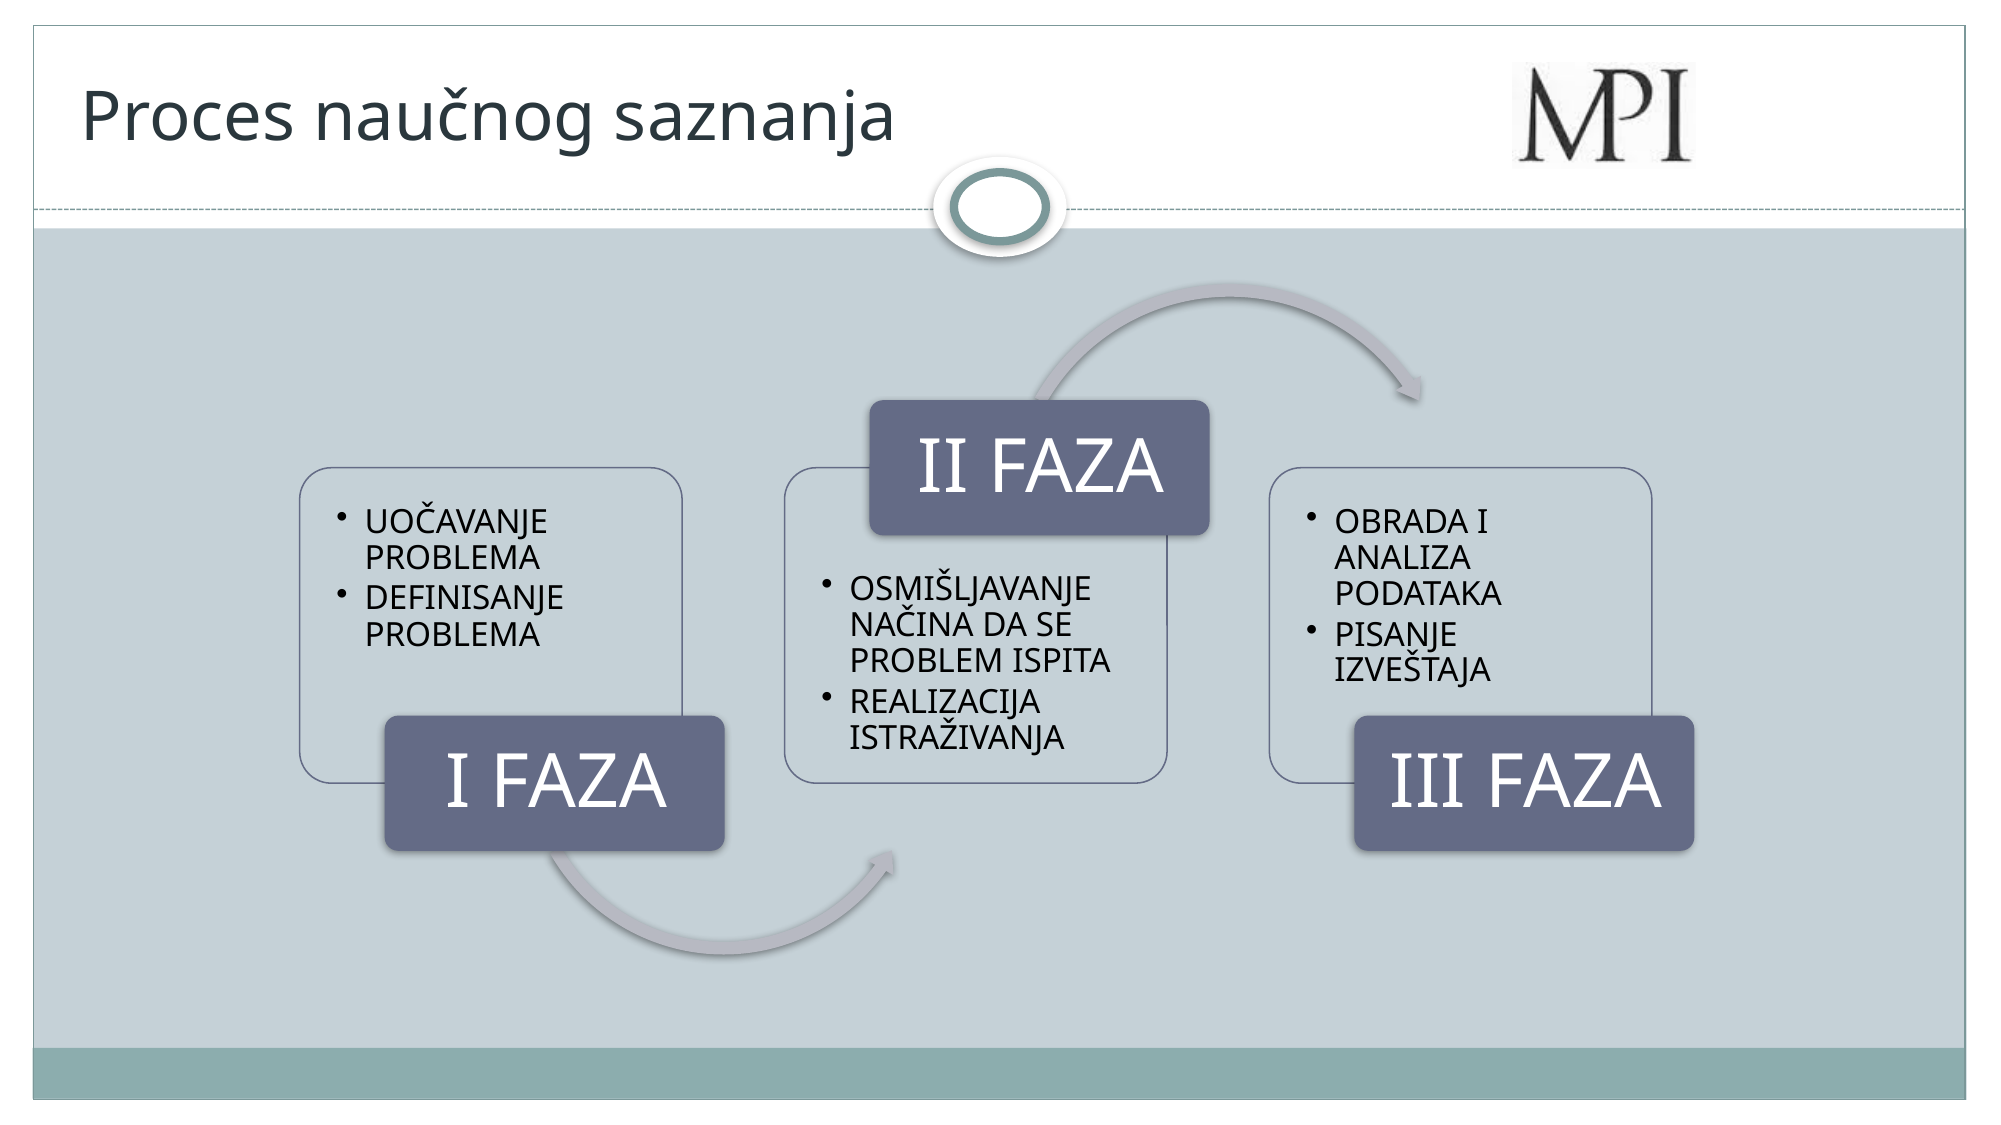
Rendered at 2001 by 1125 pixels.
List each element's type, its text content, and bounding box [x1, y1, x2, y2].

picture [1512, 62, 1696, 169]
title Proces naučnog saznanja [66, 37, 1933, 162]
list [299, 250, 1695, 1001]
